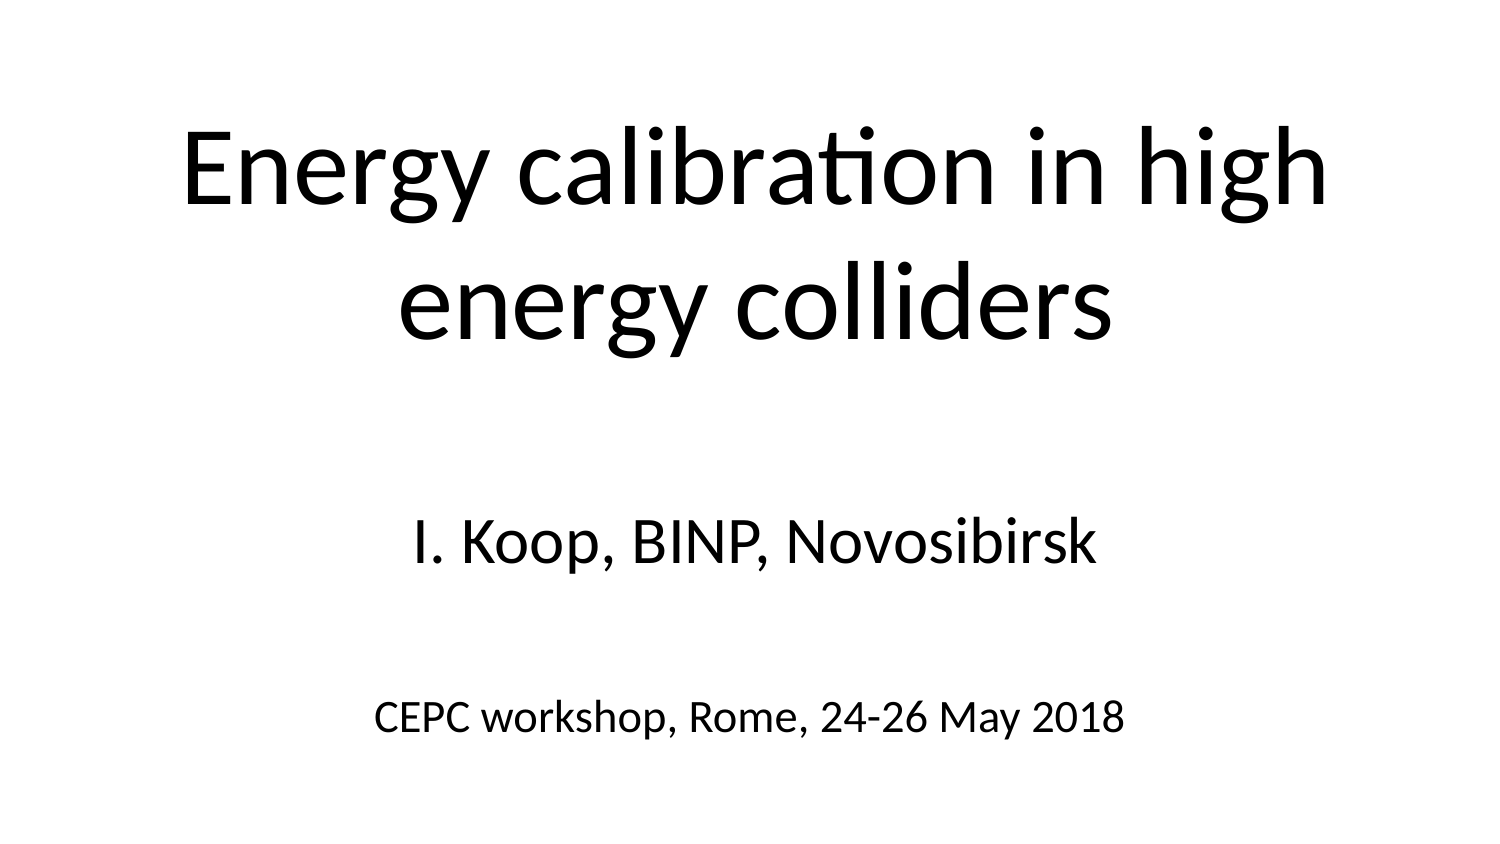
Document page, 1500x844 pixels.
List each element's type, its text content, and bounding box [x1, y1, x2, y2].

title Energy calibration in high energy colliders I. Koop, BINP, Novosibirsk [53, 79, 1459, 591]
subtitle CEPC workshop, Rome, 24-26 May 2018 [225, 678, 1275, 750]
